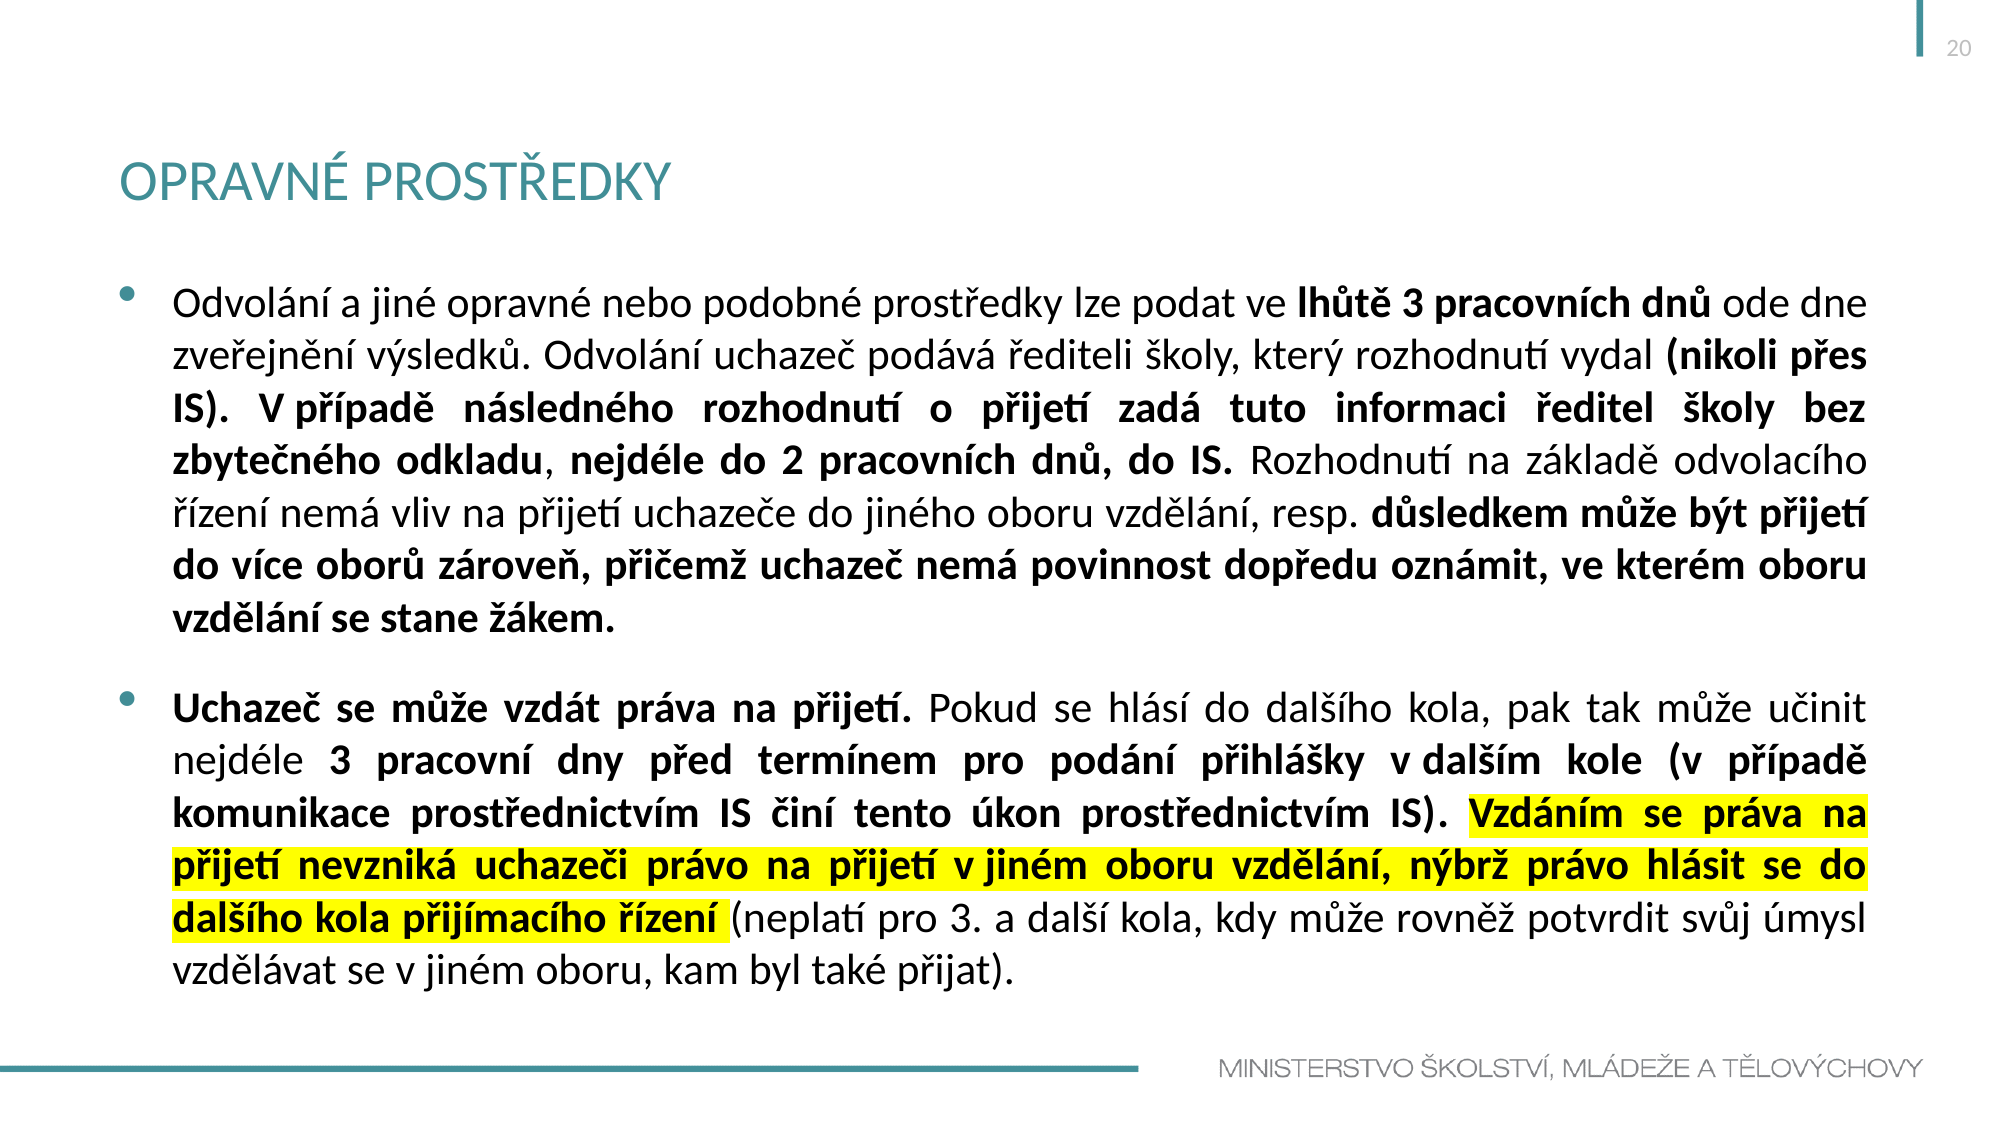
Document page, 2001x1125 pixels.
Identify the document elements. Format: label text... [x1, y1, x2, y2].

title OPRAVNÉ PROSTŘEDKY [119, 150, 1898, 253]
picture [0, 0, 2001, 1125]
slide_number 20 [1918, 16, 2000, 77]
list Odvolání a jiné opravné nebo podobné prostředky lze podat ve lhůtě 3 pracovních dnů ode dne zveřejnění výsledků. Odvolání uchazeč podává řediteli školy, který rozhodnutí vydal (nikoli přes IS). V případě následného rozhodnutí o přijetí zadá tuto informaci ředitel školy bez zbytečného odkladu, nejdéle do 2 pracovních dnů, do IS. Rozhodnutí na základě odvolacího řízení nemá vliv na přijetí uchazeče do jiného oboru vzdělání, resp. důsledkem může být přijetí do více oborů zároveň, přičemž uchazeč nemá povinnost dopředu oznámit, ve kterém oboru vzdělání se stane žákem. Uchazeč se může vzdát práva na přijetí. Pokud se hlásí do dalšího kola, pak tak může učinit nejdéle 3 pracovní dny před termínem pro podání přihlášky v dalším kole (v případě komunikace prostřednictvím IS činí tento úkon prostřednictvím IS). Vzdáním se práva na přijetí nevzniká uchazeči právo na přijetí v jiném oboru vzdělání, nýbrž právo hlásit se do dalšího kola přijímacího řízení (neplatí pro 3. a další kola, kdy může rovněž potvrdit svůj úmysl vzdělávat se v jiném oboru, kam byl také přijat). [119, 273, 1868, 1015]
